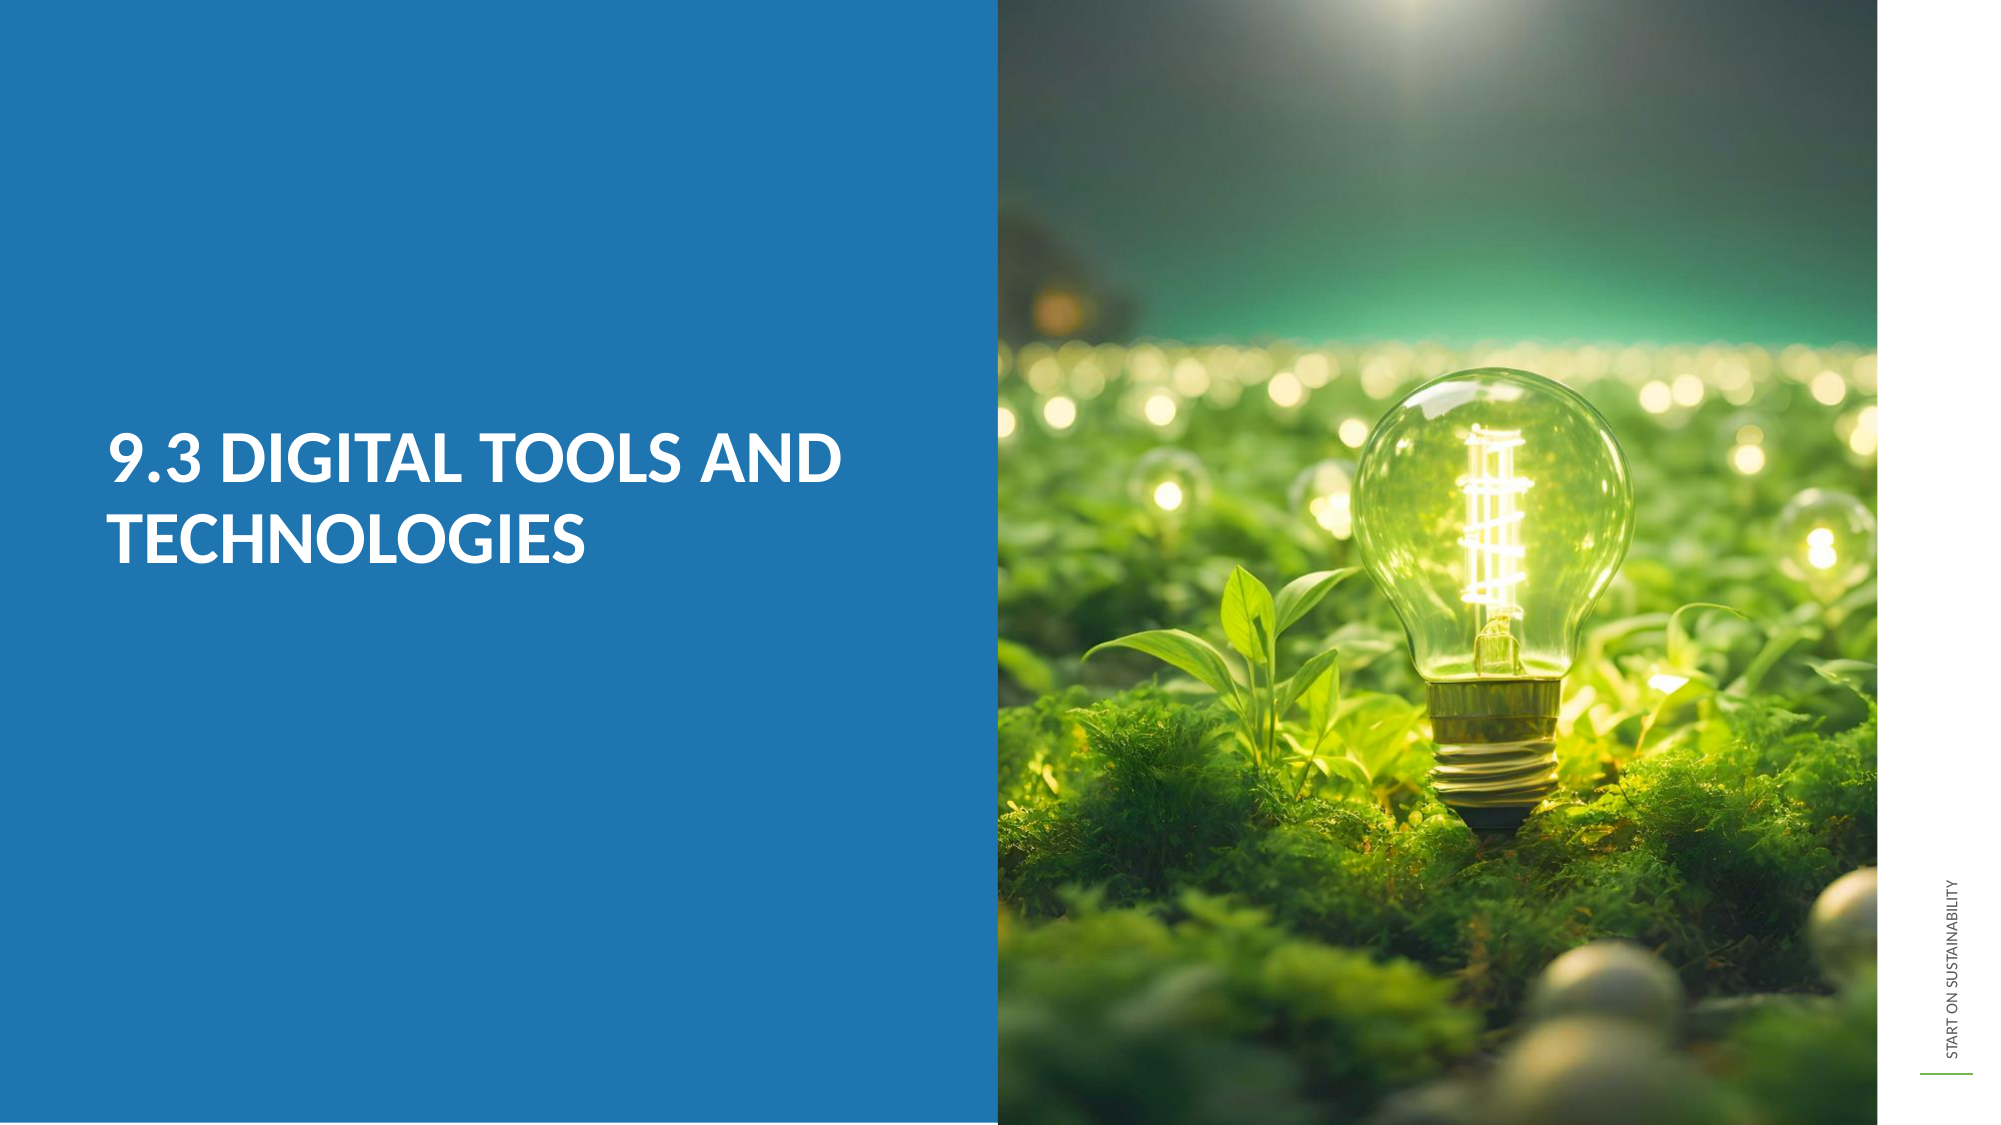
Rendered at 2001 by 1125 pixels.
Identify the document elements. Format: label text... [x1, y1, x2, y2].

picture [997, 0, 1878, 1125]
list 9.3 DIGITAL TOOLS AND TECHNOLOGIES [91, 410, 940, 715]
